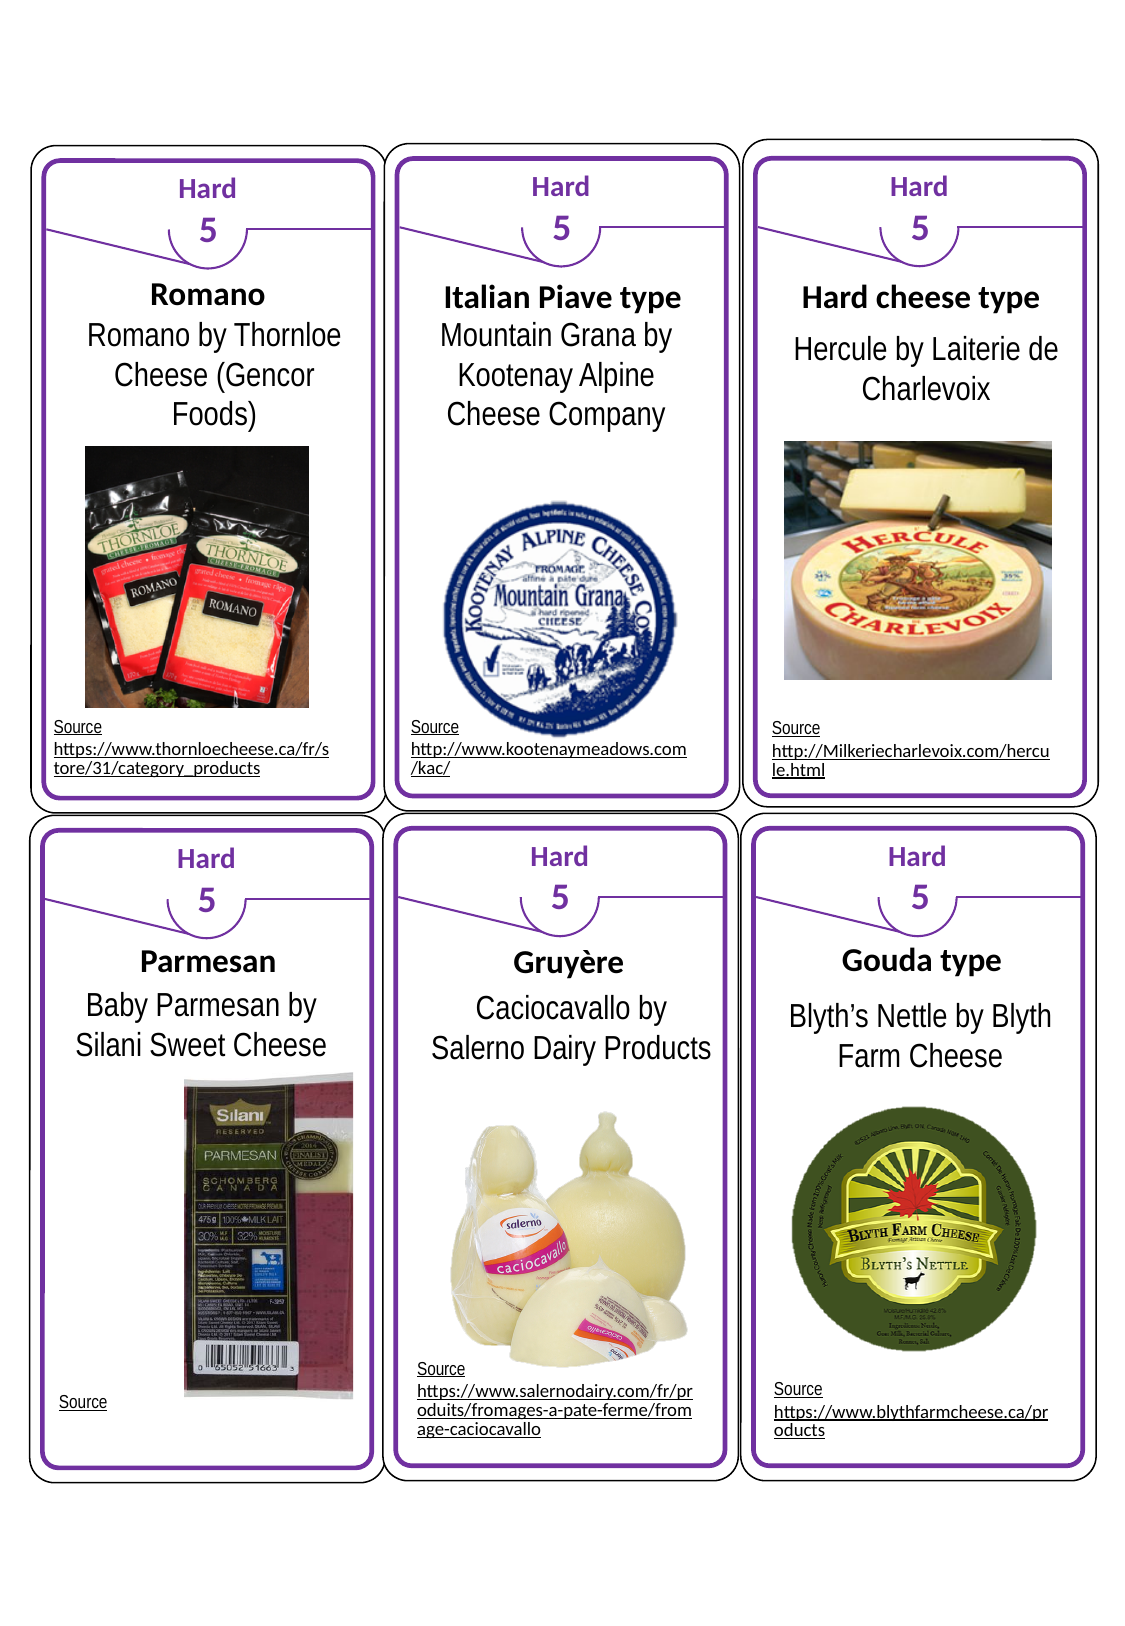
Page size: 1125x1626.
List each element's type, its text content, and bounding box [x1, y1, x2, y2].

text_box Source [43, 1382, 354, 1421]
text_box [755, 210, 1085, 796]
text_box Hercule by Laiterie de Charlevoix [758, 320, 1095, 415]
picture [779, 1092, 1058, 1358]
text_box Source http://Milkeriecharlevoix.com/hercule.html [756, 708, 1067, 791]
picture [434, 498, 692, 755]
text_box Hard cheese type [768, 267, 1074, 323]
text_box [382, 818, 739, 1481]
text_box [742, 813, 1097, 1481]
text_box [39, 930, 364, 1072]
text_box Source https://www.thornloecheese.ca/fr/store/31/category_products [38, 706, 348, 790]
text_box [394, 267, 718, 442]
text_box [29, 882, 377, 1483]
picture [85, 446, 309, 708]
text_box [409, 932, 734, 1076]
picture [783, 441, 1052, 681]
text_box [42, 882, 372, 1468]
text_box [43, 213, 374, 799]
text_box Hard [29, 831, 377, 882]
text_box Hard [744, 159, 1097, 210]
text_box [52, 264, 377, 402]
text_box [31, 213, 378, 813]
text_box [758, 930, 1083, 1083]
text_box Hard [31, 162, 378, 213]
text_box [384, 143, 740, 812]
picture [425, 1095, 712, 1382]
picture [183, 1066, 354, 1409]
text_box [32, 145, 378, 162]
text_box [31, 815, 377, 831]
text_box [744, 139, 1099, 807]
